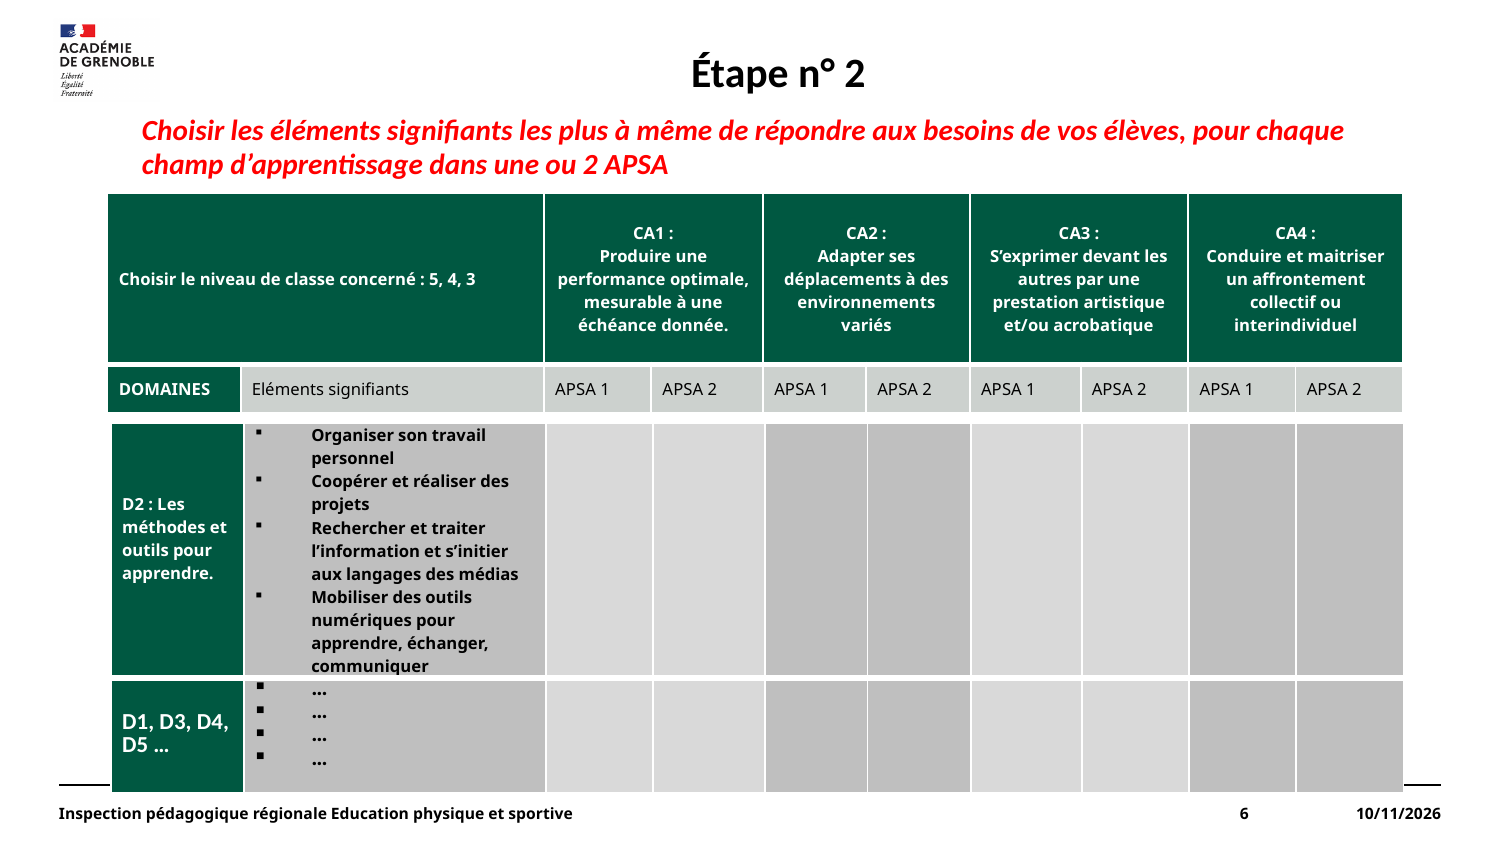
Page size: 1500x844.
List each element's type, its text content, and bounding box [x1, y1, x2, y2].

table_cell APSA 1 [971, 367, 1080, 412]
table_header CA1 : Produire une performance optimale, mesurable à une échéance donnée. [545, 194, 762, 362]
table_header CA2 : Adapter ses déplacements à des environnements variés [764, 194, 969, 362]
table_cell [868, 681, 970, 792]
table_cell [1297, 681, 1403, 792]
table_header [972, 424, 1081, 675]
table_cell APSA 1 [545, 367, 650, 412]
table_cell DOMAINES [108, 367, 240, 412]
table_cell APSA 2 [1082, 367, 1187, 412]
table_cell [1190, 681, 1295, 792]
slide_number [1249, 784, 1441, 844]
table_header Organiser son travail personnel Coopérer et réaliser des projets Rechercher et traiter l’information et s’initier aux langages des médias Mobiliser des outils numériques pour apprendre, échanger, communiquer [245, 424, 545, 675]
table_cell Eléments signifiants [242, 367, 543, 412]
table_header [1190, 424, 1295, 675]
table_cell APSA 2 [652, 367, 762, 412]
table_cell [1083, 681, 1188, 792]
table_header [654, 424, 764, 675]
table_header Choisir le niveau de classe concerné : 5, 4, 3 [108, 194, 543, 362]
slide_number 6 [1027, 794, 1249, 844]
table_cell [654, 681, 764, 792]
picture [53, 18, 160, 102]
table_cell APSA 1 [1189, 367, 1295, 412]
text_box Étape n° 2 Choisir les éléments signifiants les plus à même de répondre aux besoins de vos élèves, pour chaque champ d’apprentissage dans une ou 2 APSA [127, 38, 1430, 188]
table_cell … … … … [245, 681, 545, 792]
table_cell [547, 681, 652, 792]
table_header [1297, 424, 1403, 675]
table_header [766, 424, 867, 675]
table_header CA3 : S’exprimer devant les autres par une prestation artistique et/ou acrobatique [971, 194, 1187, 362]
table_cell APSA 2 [867, 367, 969, 412]
table_header [868, 424, 970, 675]
table_header CA4 : Conduire et maitriser un affrontement collectif ou interindividuel [1189, 194, 1402, 362]
table_cell [972, 681, 1081, 792]
table_cell APSA 2 [1296, 367, 1402, 412]
table_cell APSA 1 [764, 367, 865, 412]
table_cell D1, D3, D4, D5 … [112, 681, 243, 792]
table_header [547, 424, 652, 675]
table_cell [766, 681, 867, 792]
footer Inspection pédagogique régionale Education physique et sportive [59, 784, 1027, 844]
table_header D2 : Les méthodes et outils pour apprendre. [112, 424, 243, 675]
table_header [1083, 424, 1188, 675]
